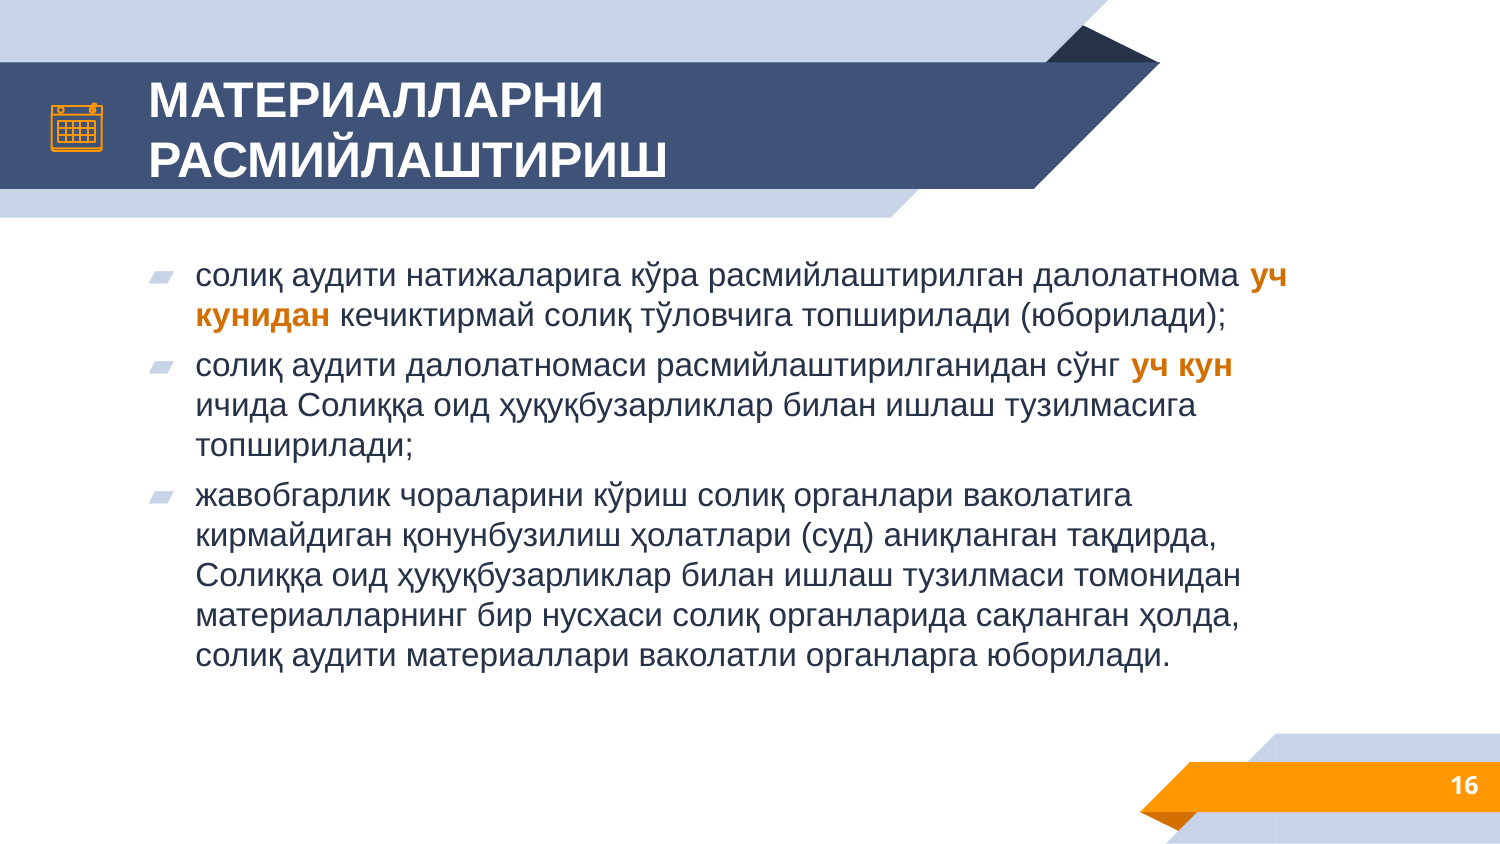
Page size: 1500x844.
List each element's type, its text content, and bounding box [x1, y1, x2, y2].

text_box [51, 103, 102, 152]
list солиқ аудити натижаларига кўра расмийлаштирилган далолатнома уч кунидан кечиктирмай солиқ тўловчига топширилади (юборилади); солиқ аудити далолатномаси расмийлаштирилганидан сўнг уч кун ичида Солиққа оид ҳуқуқбузарликлар билан ишлаш тузилмасига топширилади; жавобгарлик чораларини кўриш солиқ органлари ваколатига кирмайдиган қонунбузилиш ҳолатлари (суд) аниқланган тақдирда, Солиққа оид ҳуқуқбузарликлар билан ишлаш тузилмаси томонидан материалларнинг бир нусхаси солиқ органларида сақланган ҳолда, солиқ аудити материаллари ваколатли органларга юборилади. [133, 232, 1329, 694]
slide_number 16 [1249, 760, 1494, 813]
title МАТЕРИАЛЛАРНИ РАСМИЙЛАШТИРИШ [133, 64, 1140, 190]
